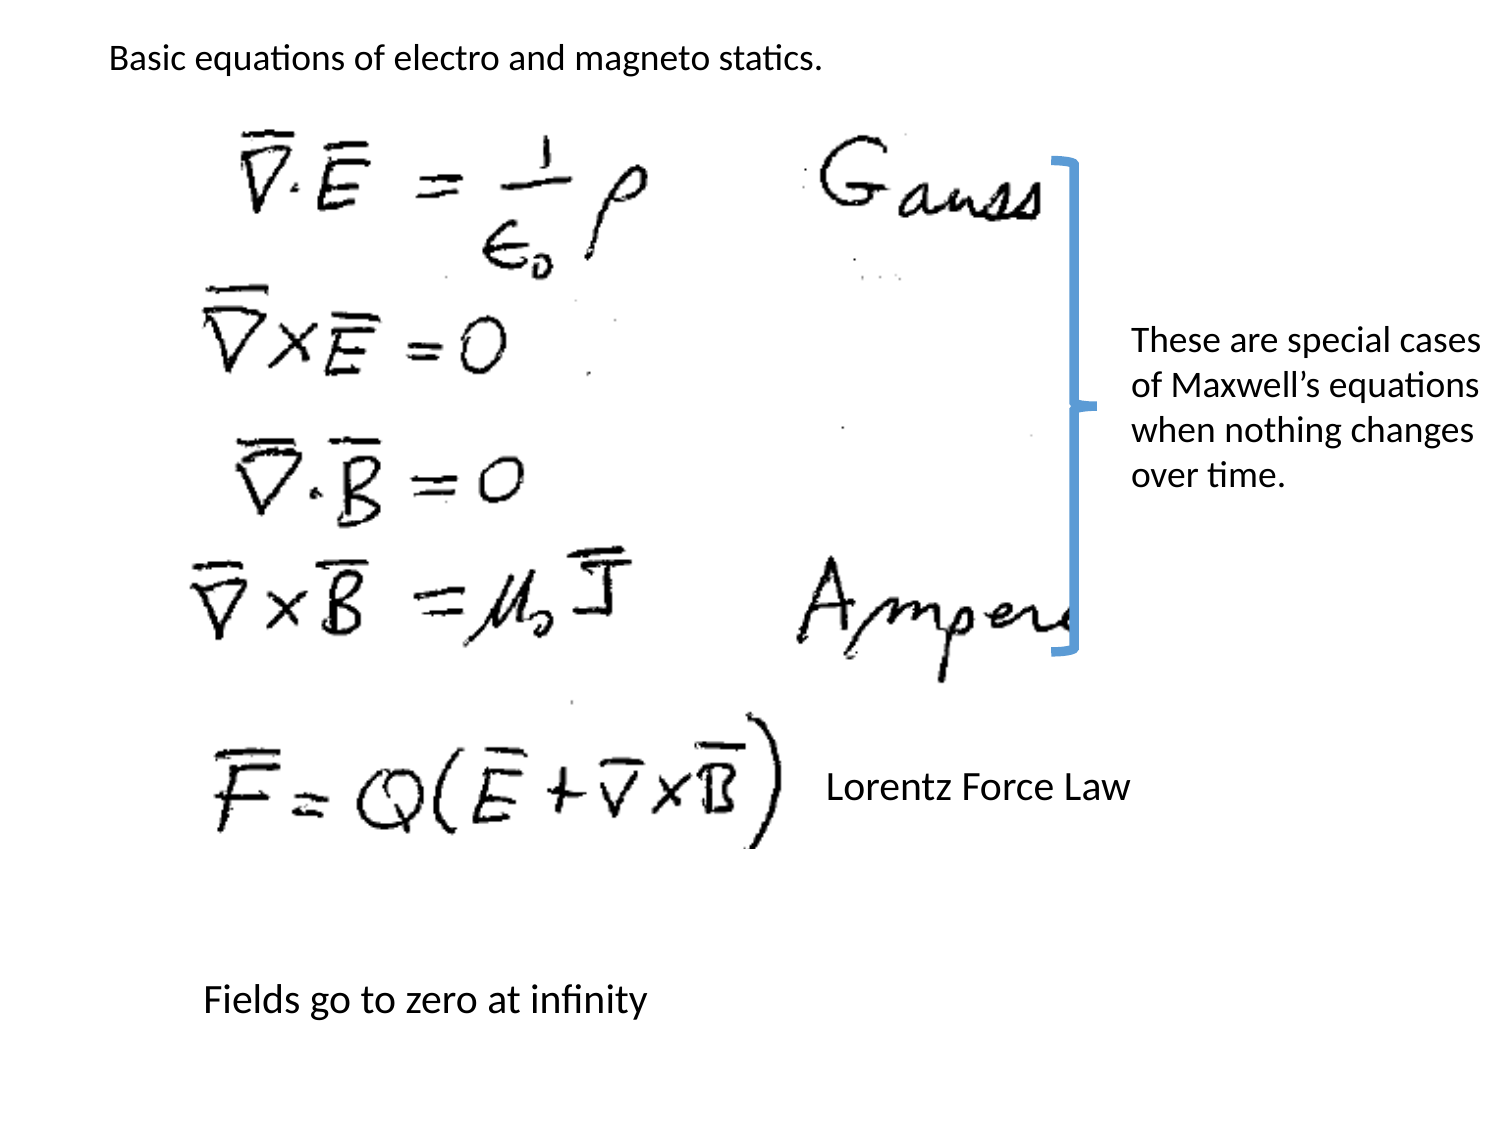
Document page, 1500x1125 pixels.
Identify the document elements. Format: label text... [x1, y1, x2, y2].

text_box Basic equations of electro and magneto statics. [93, 25, 1294, 86]
text_box Lorentz Force Law [1075, 751, 1146, 817]
text_box These are special cases of Maxwell’s equations when nothing changes over time. [1116, 307, 1500, 503]
text_box [1075, 402, 1097, 410]
text_box Fields go to zero at infinity [188, 964, 664, 1030]
picture [179, 121, 1075, 849]
